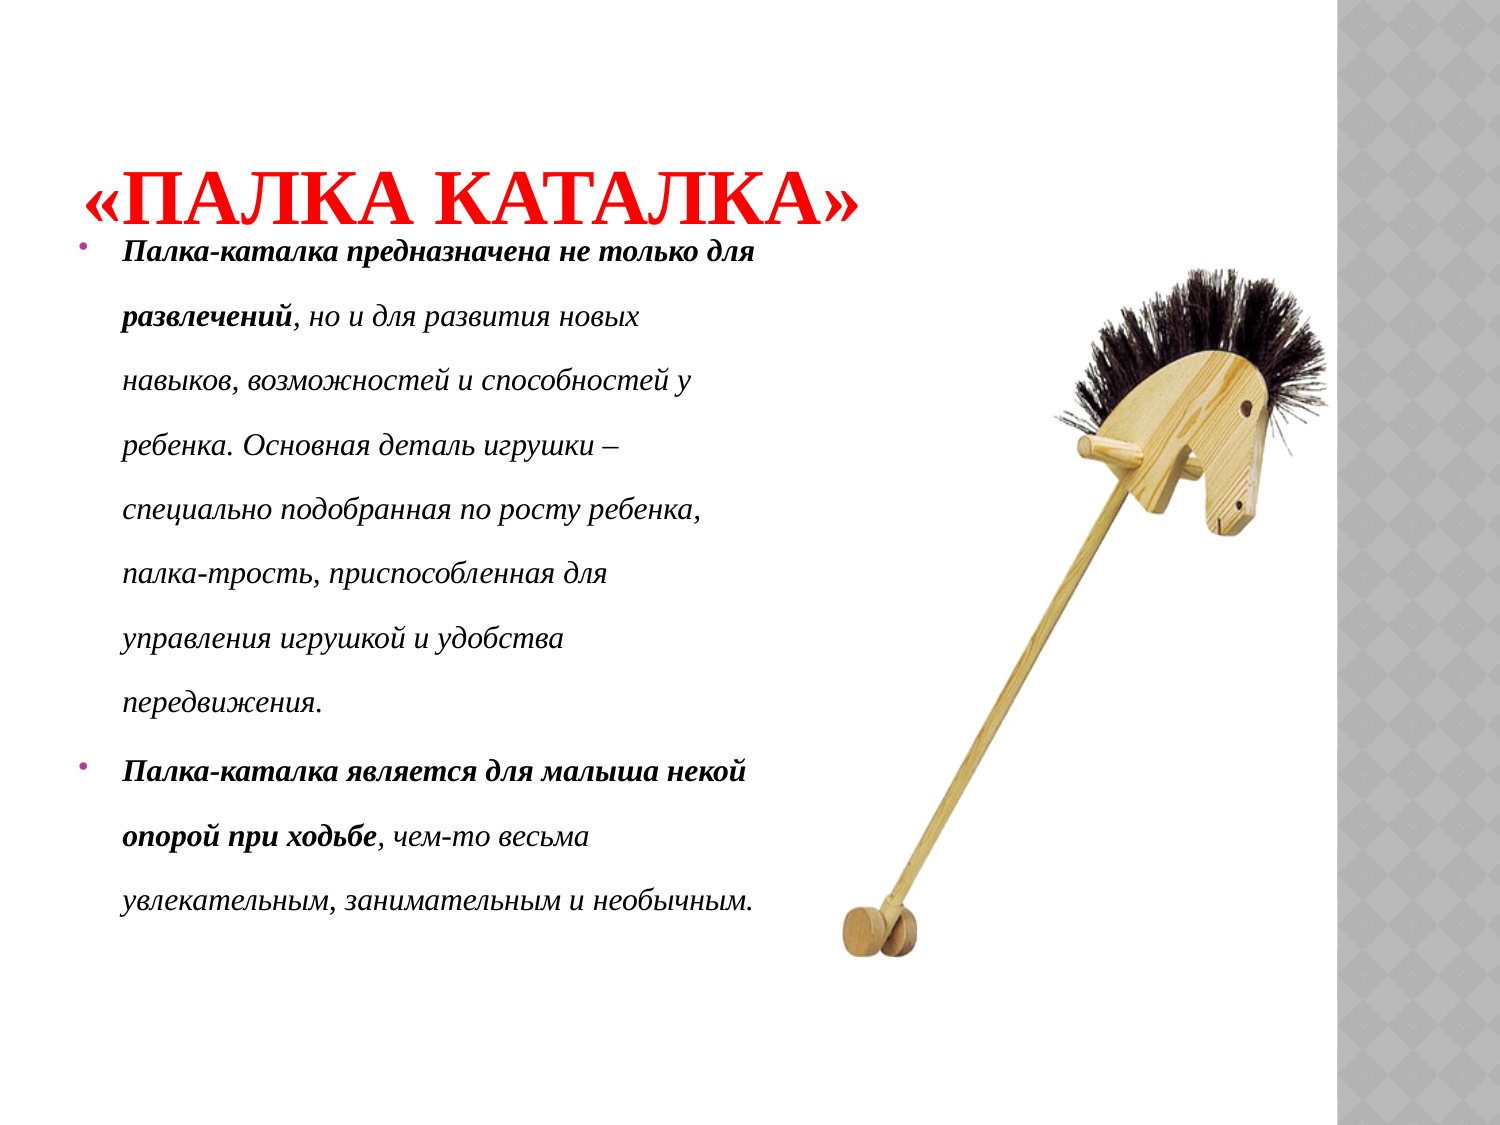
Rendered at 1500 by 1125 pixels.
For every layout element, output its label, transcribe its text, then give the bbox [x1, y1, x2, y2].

list Палка-каталка предназначена не только для развлечений, но и для развития новых навыков, возможностей и способностей у ребенка. Основная деталь игрушки – специально подобранная по росту ребенка, палка-трость, приспособленная для управления игрушкой и удобства передвижения. Палка-каталка является для малыша некой опорой при ходьбе, чем-то весьма увлекательным, занимательным и необычным. [64, 196, 774, 1000]
title «ПАЛКА КАТАЛКА» [75, 52, 1263, 240]
picture [820, 231, 1389, 1000]
